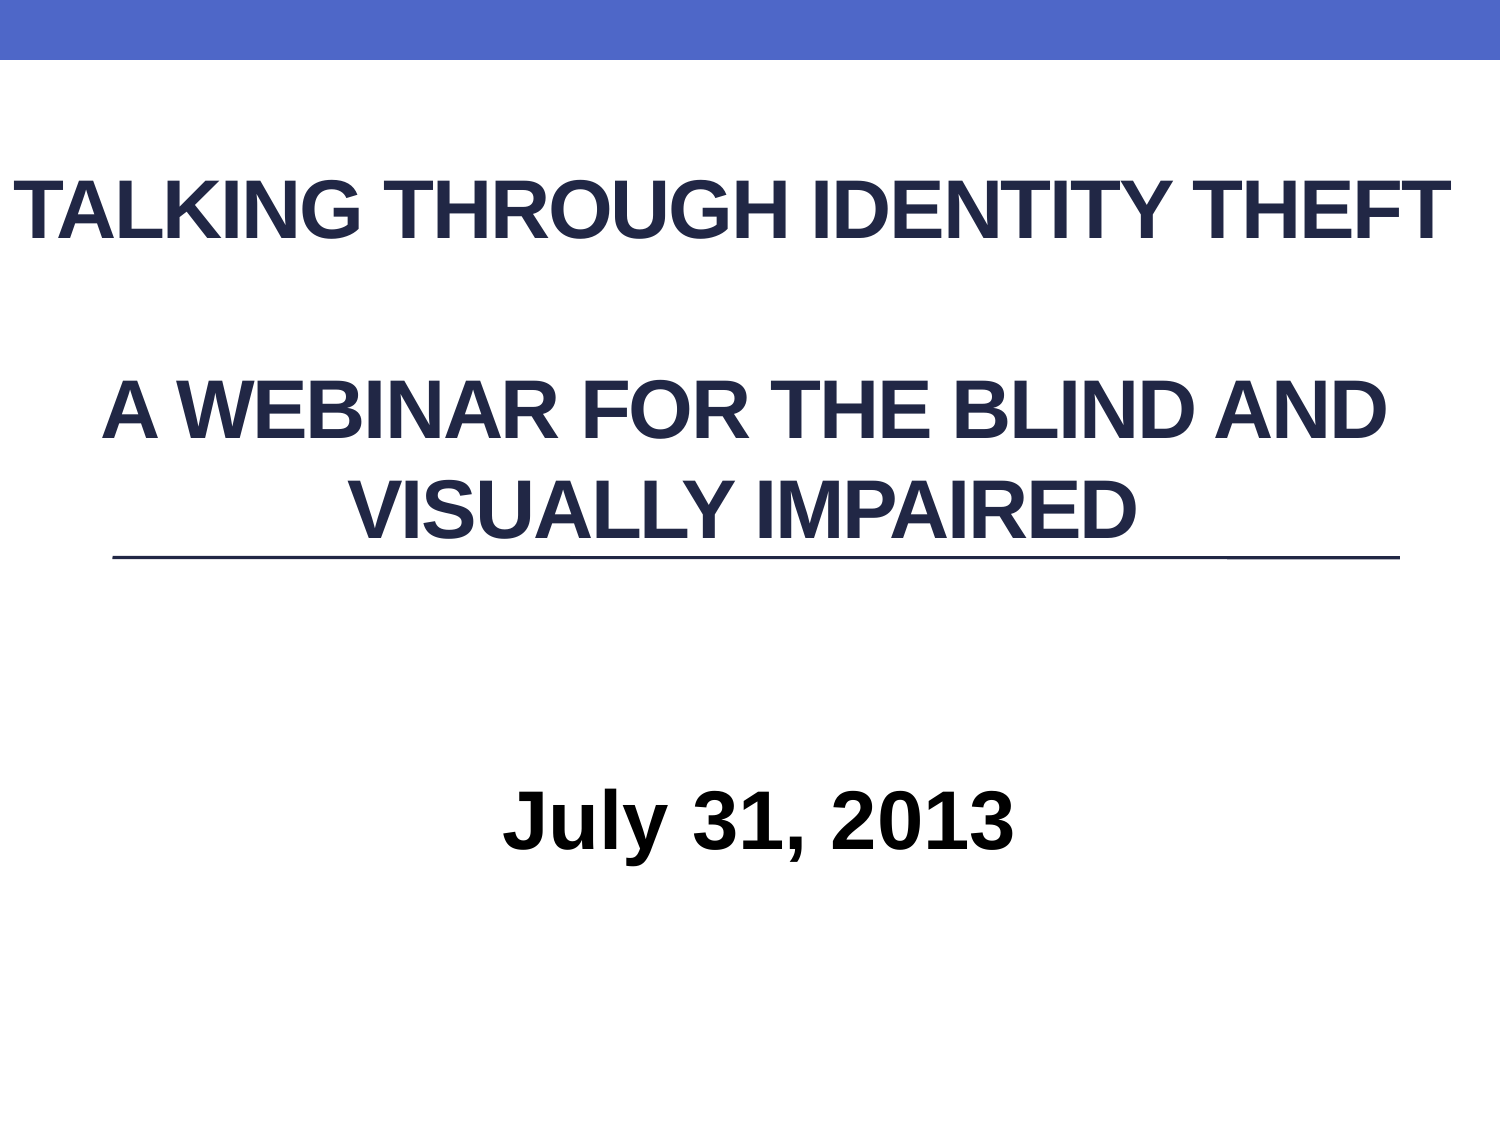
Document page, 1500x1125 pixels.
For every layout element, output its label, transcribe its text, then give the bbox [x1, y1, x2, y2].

title Talking through Identity Theft A Webinar for the Blind and Visually Impaired [0, 200, 1500, 563]
subtitle July 31, 2013 [487, 525, 1250, 813]
